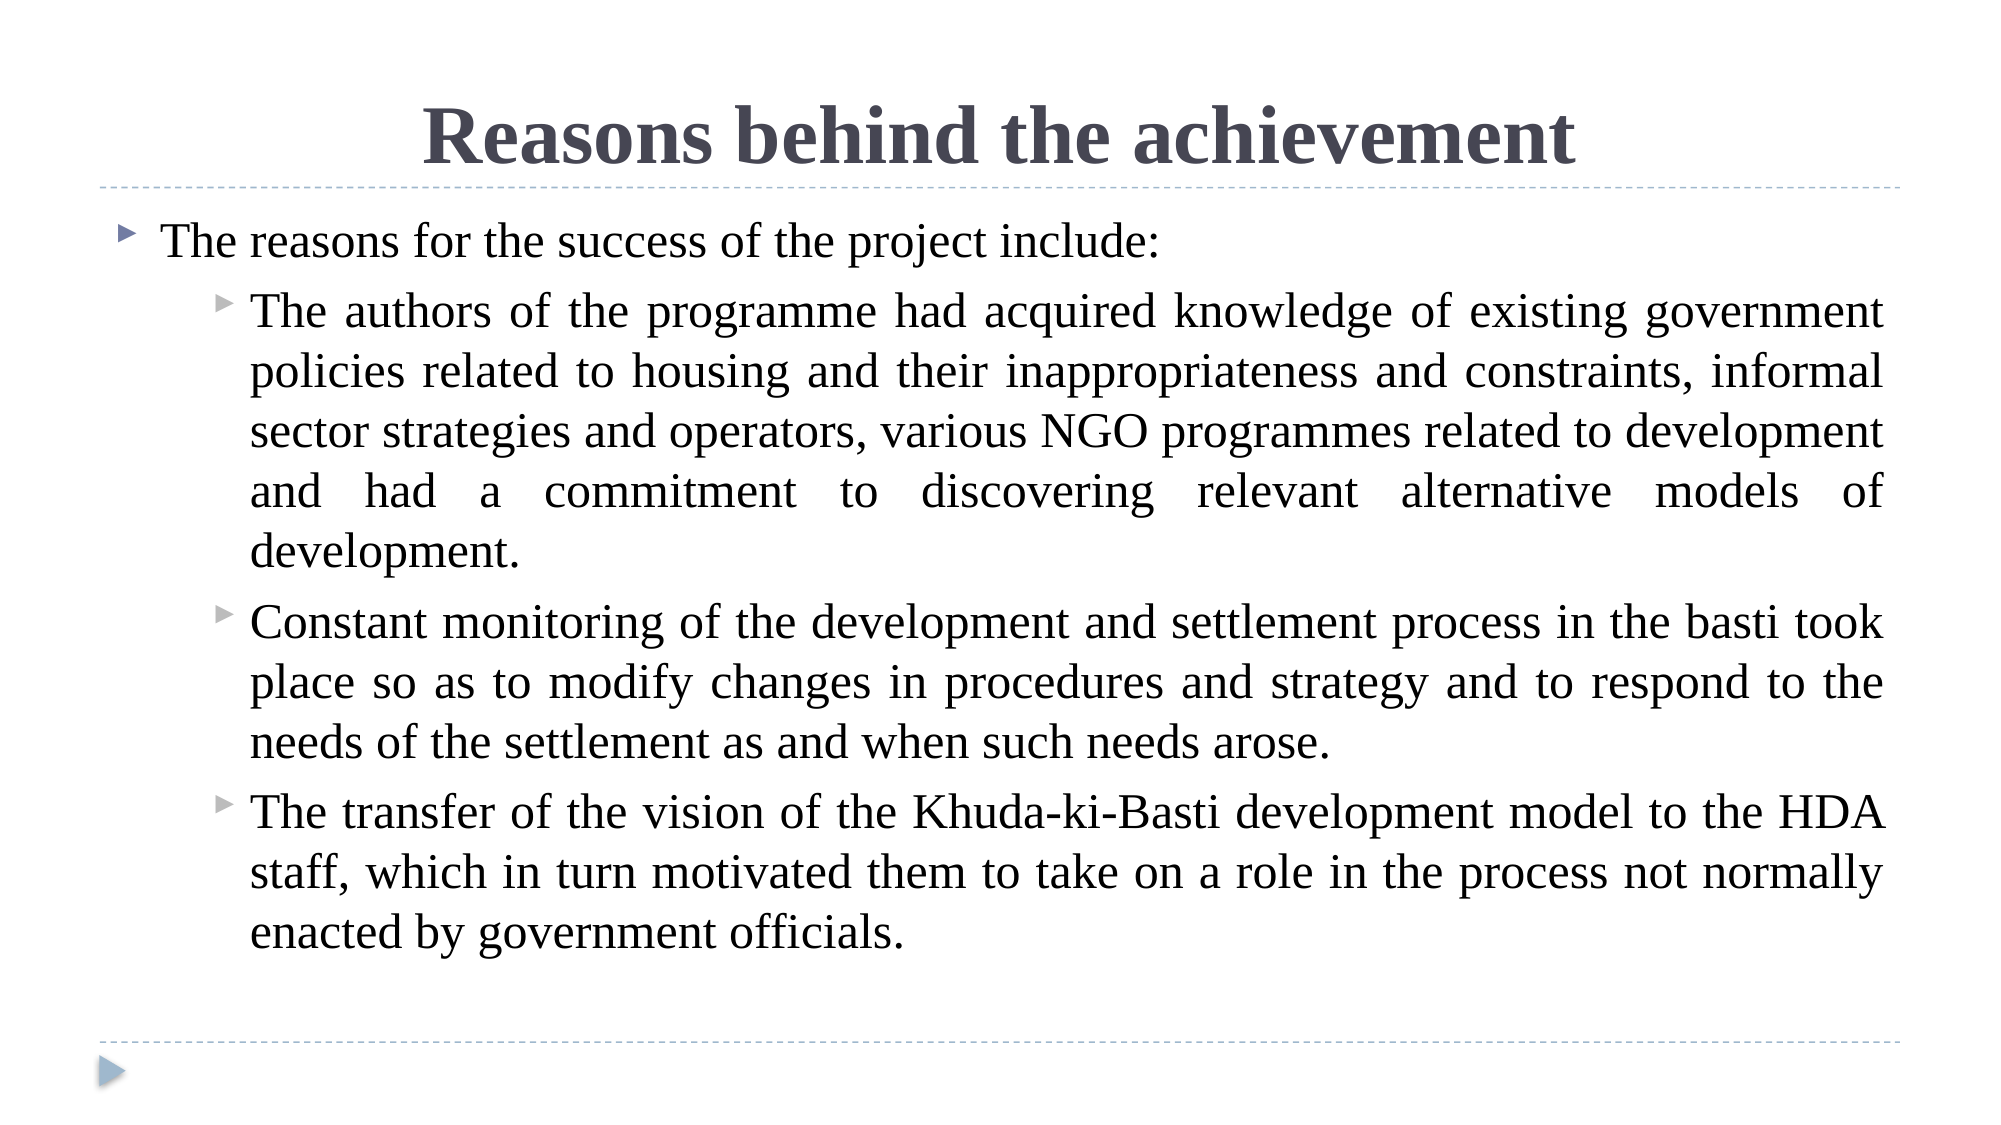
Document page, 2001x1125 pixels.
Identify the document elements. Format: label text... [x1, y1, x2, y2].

list The reasons for the success of the project include: The authors of the programme had acquired knowledge of existing government policies related to housing and their inappropriateness and constraints, informal sector strategies and operators, various NGO programmes related to development and had a commitment to discovering relevant alternative models of development. Constant monitoring of the development and settlement process in the basti took place so as to modify changes in procedures and strategy and to respond to the needs of the settlement as and when such needs arose. The transfer of the vision of the Khuda-ki-Basti development model to the HDA staff, which in turn motivated them to take on a role in the process not normally enacted by government officials. [99, 200, 1900, 1010]
title Reasons behind the achievement [99, 24, 1900, 188]
